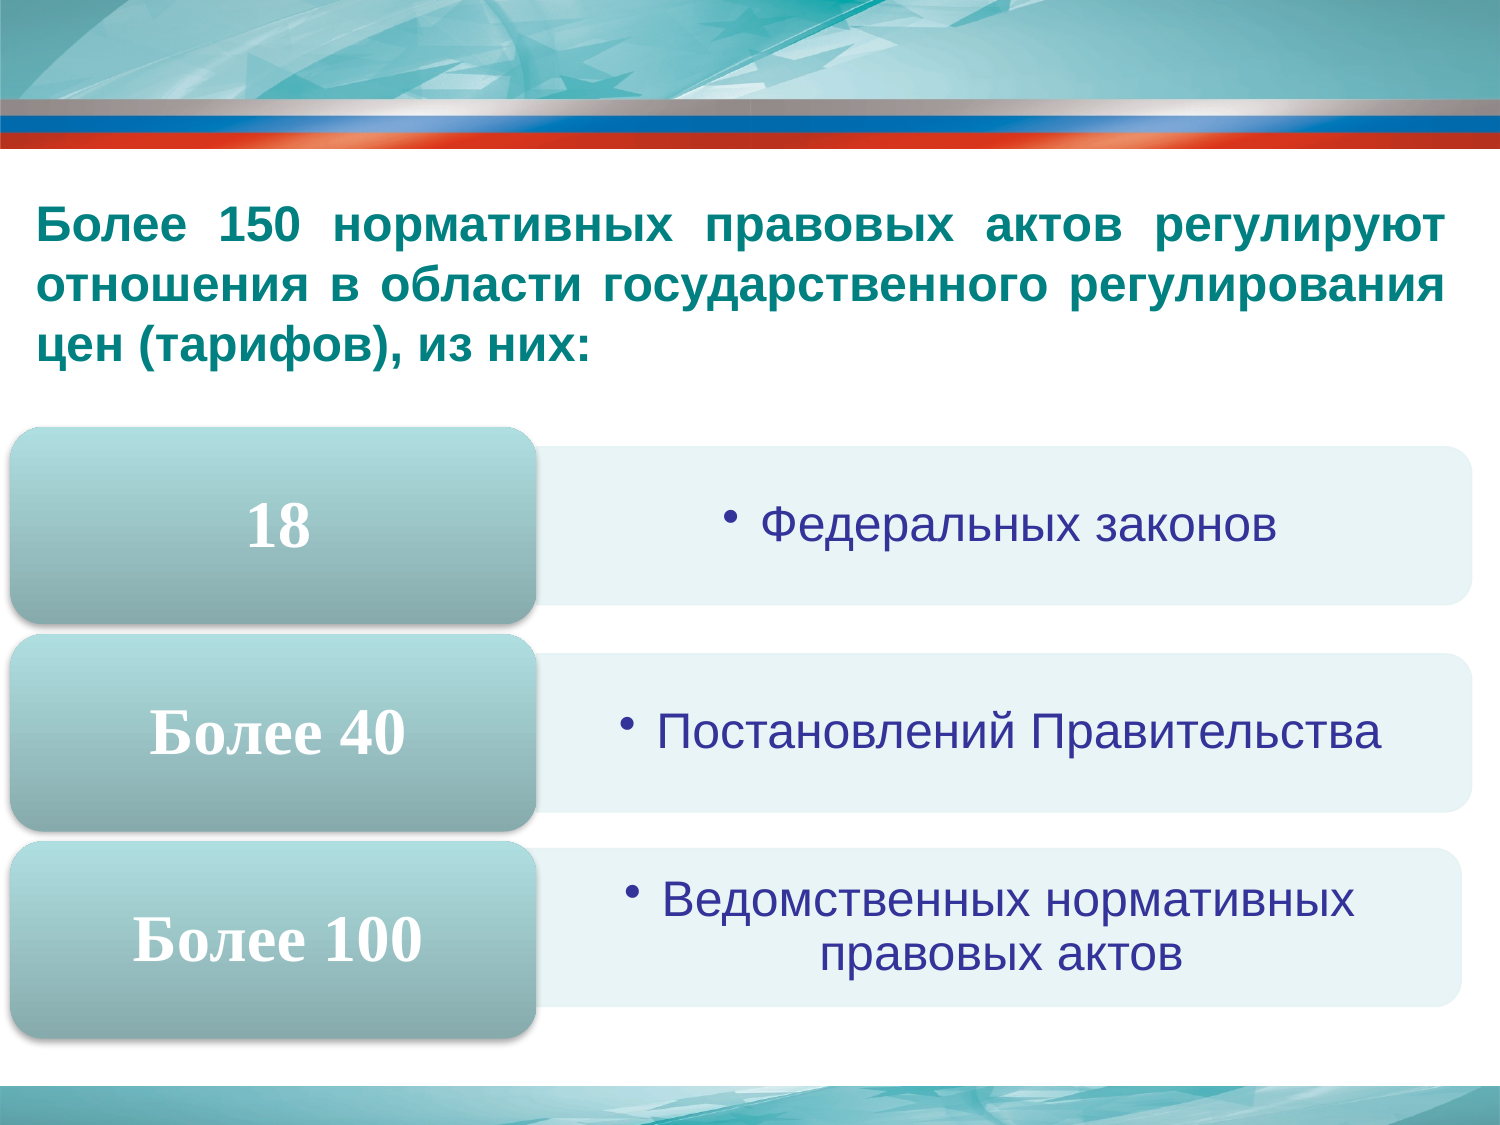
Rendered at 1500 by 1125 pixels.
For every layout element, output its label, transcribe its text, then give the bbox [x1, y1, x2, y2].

picture [0, 0, 1500, 149]
picture [0, 1086, 1500, 1125]
text_box Более 150 нормативных правовых актов регулируют отношения в области государственного регулирования цен (тарифов), из них: [20, 184, 1462, 367]
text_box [10, 426, 1472, 1040]
